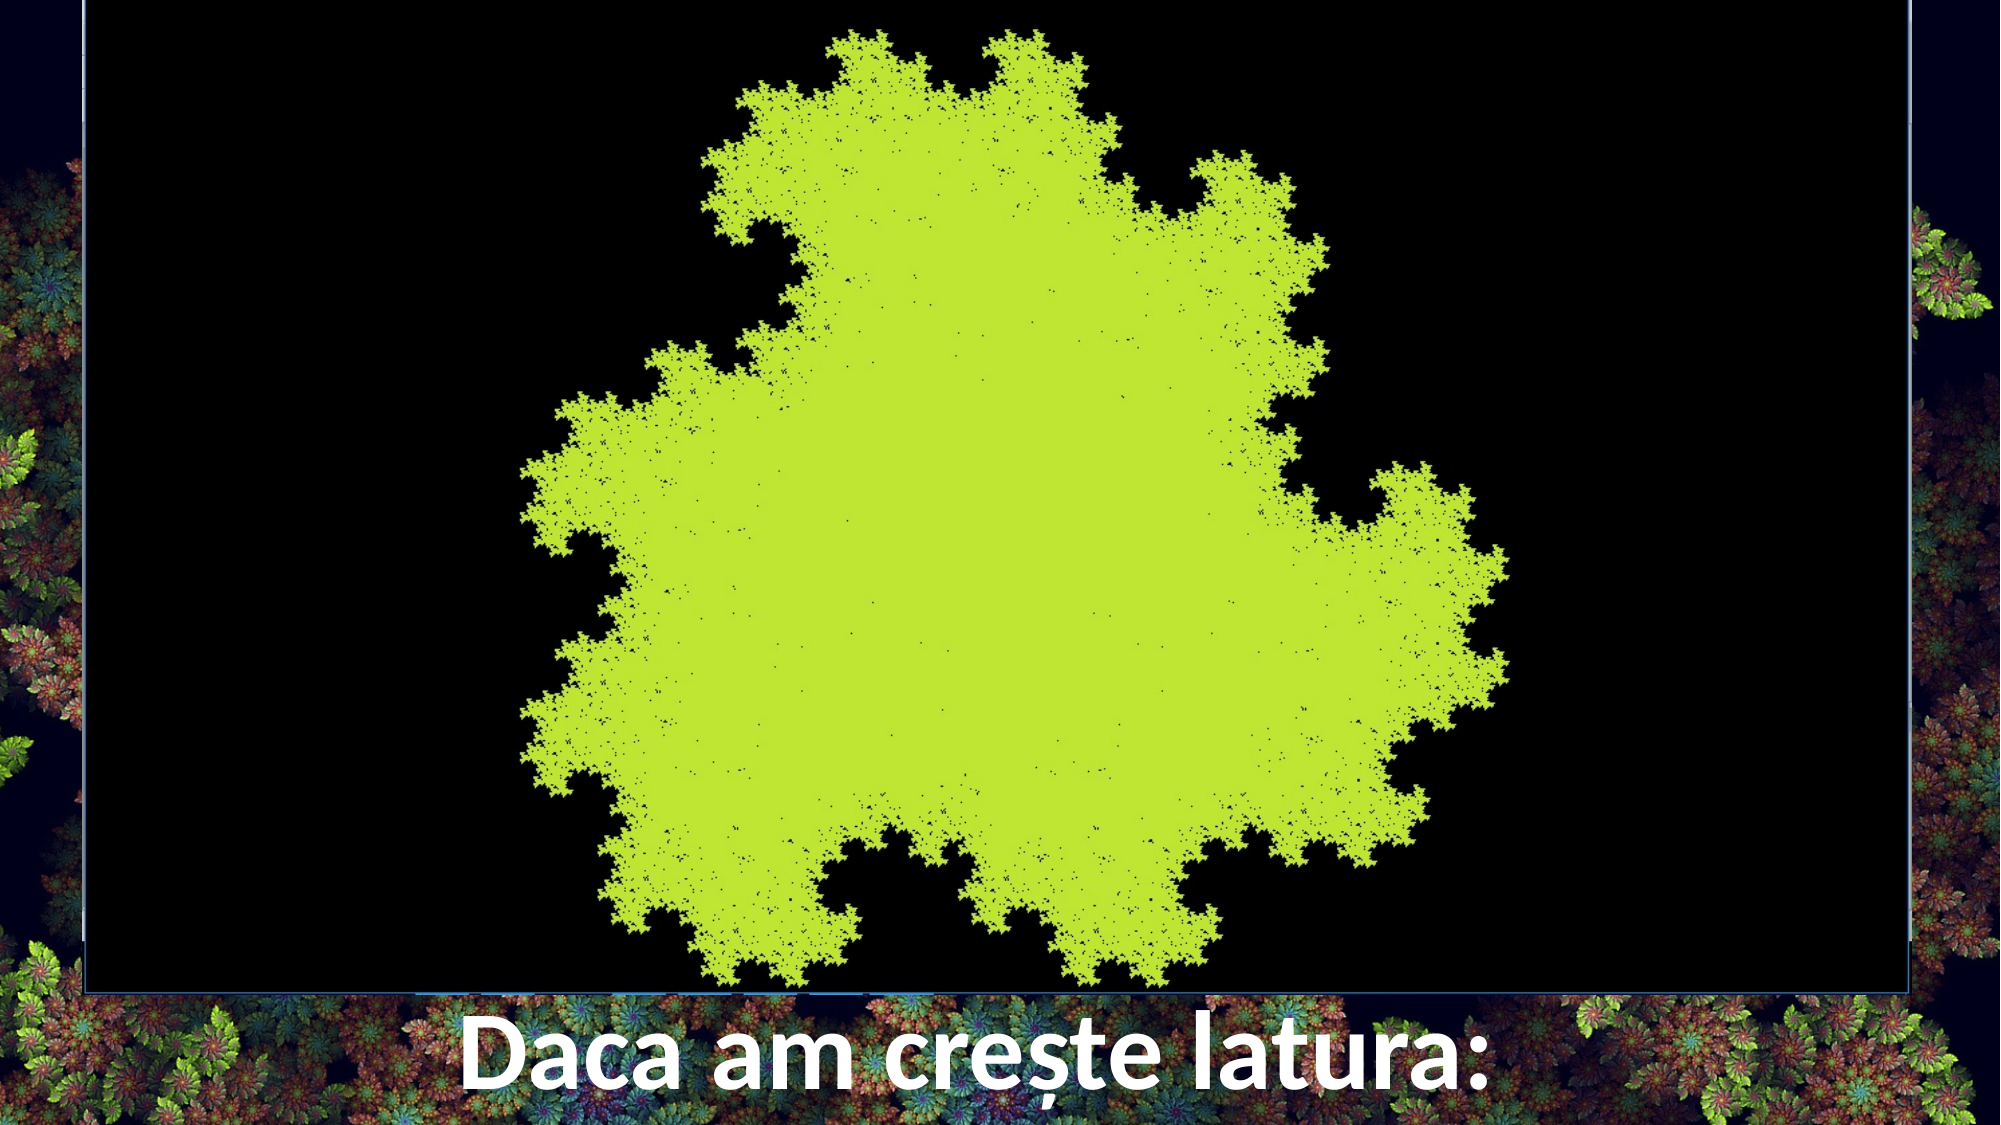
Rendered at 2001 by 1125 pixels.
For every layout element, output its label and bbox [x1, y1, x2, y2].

picture [82, 0, 1912, 995]
list [0, 0, 2000, 1125]
